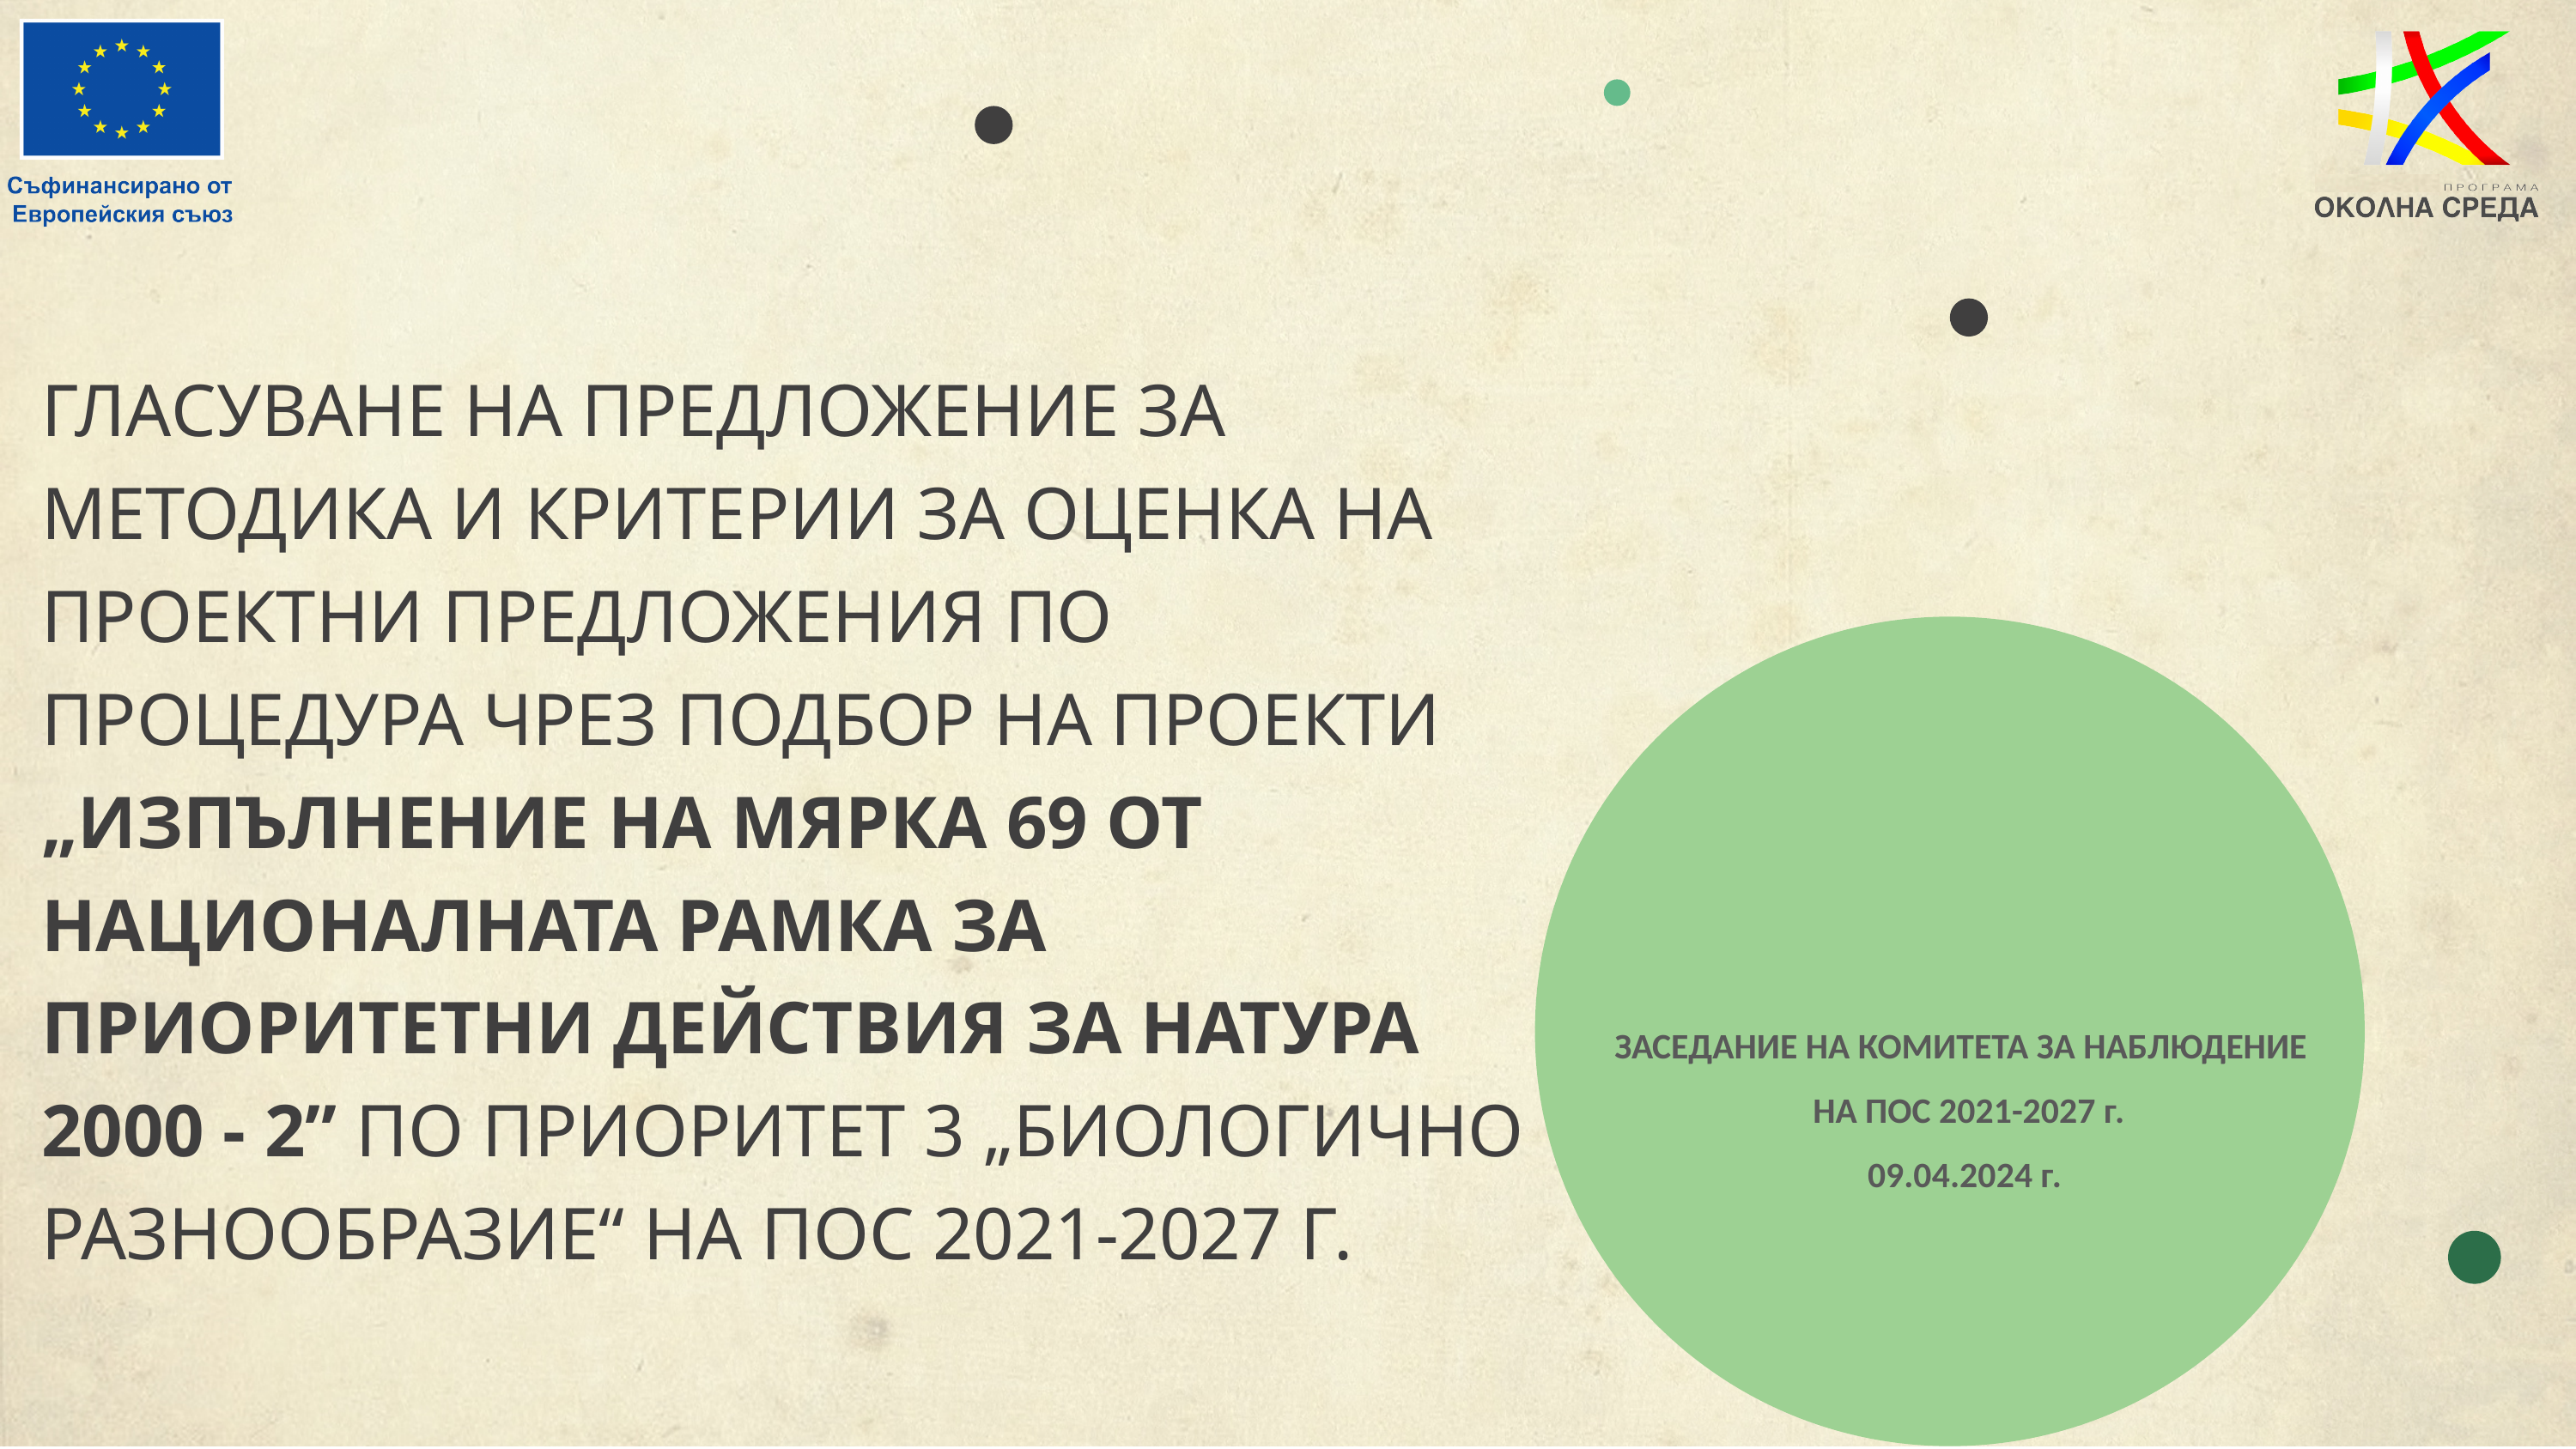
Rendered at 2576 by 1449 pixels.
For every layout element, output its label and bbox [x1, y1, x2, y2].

text_box [974, 106, 1013, 145]
text_box [1603, 79, 1631, 106]
text_box [1949, 298, 1989, 337]
text_box [2278, 6, 2569, 238]
picture [0, 0, 2576, 1446]
text_box [2447, 1230, 2501, 1284]
